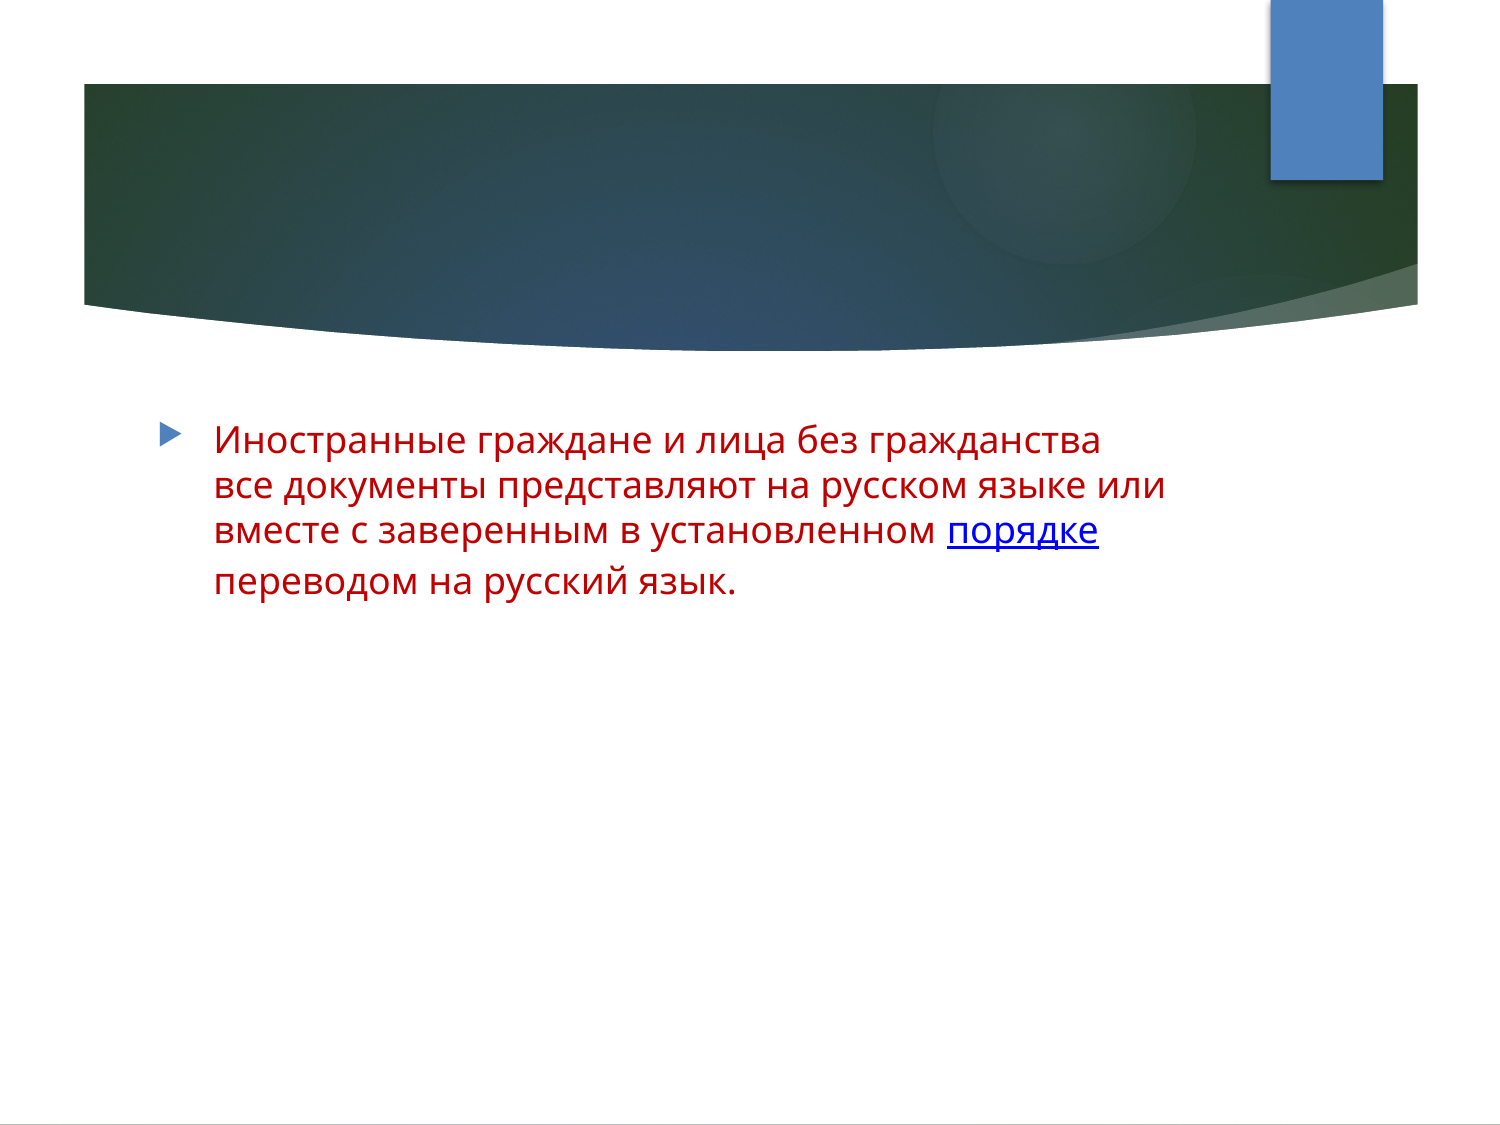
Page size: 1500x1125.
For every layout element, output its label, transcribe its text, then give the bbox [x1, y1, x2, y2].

list Иностранные граждане и лица без гражданства все документы представляют на русском языке или вместе с заверенным в установленном порядке переводом на русский язык. [142, 408, 1183, 988]
